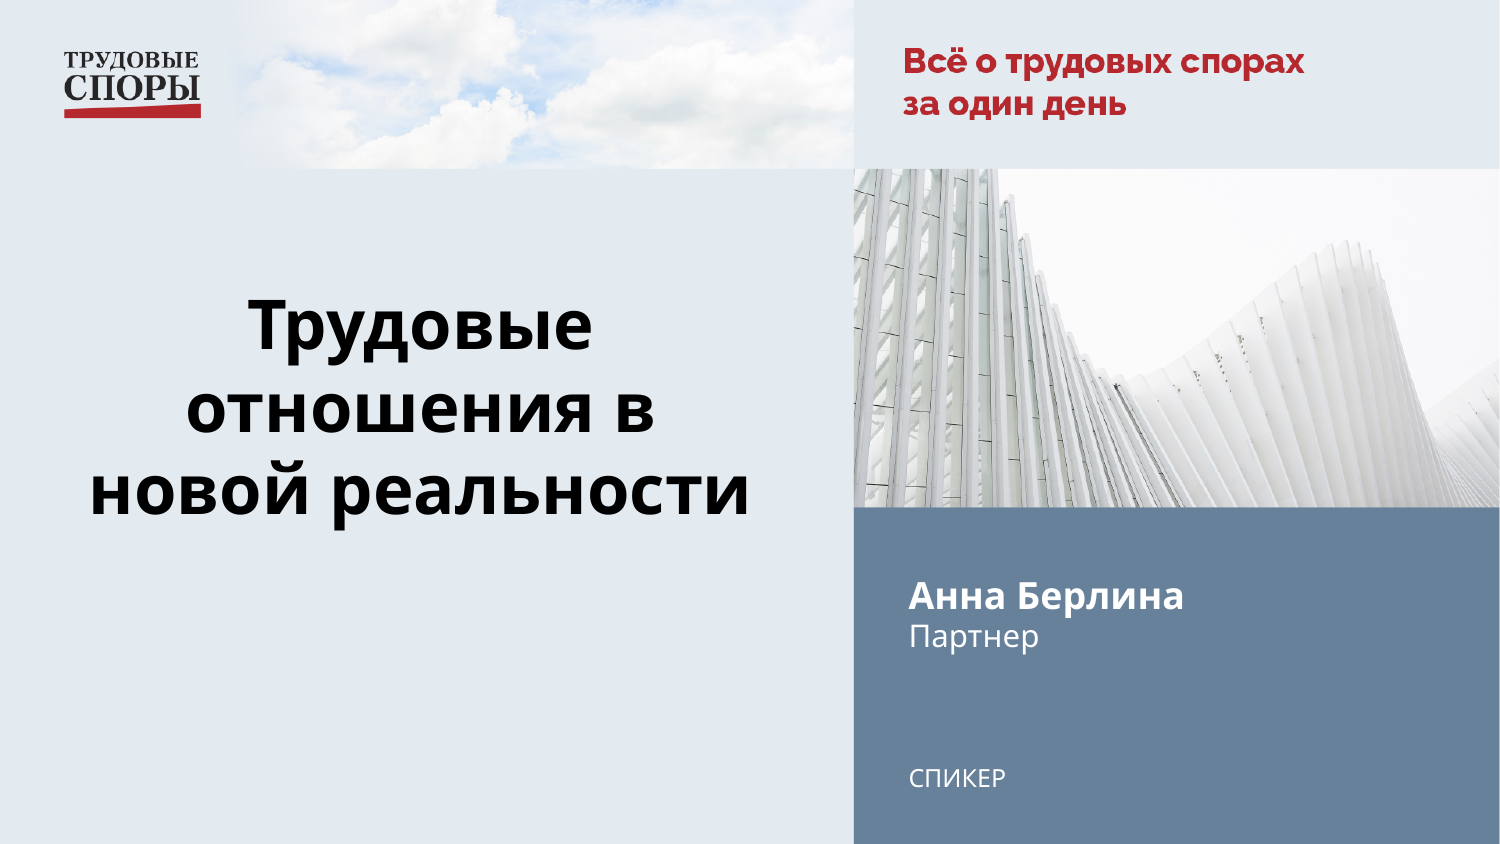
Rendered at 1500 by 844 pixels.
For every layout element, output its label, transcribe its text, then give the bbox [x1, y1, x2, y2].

picture [0, 0, 1500, 844]
text_box Трудовые отношения в новой реальности [56, 273, 786, 712]
text_box СПИКЕР [893, 755, 1100, 801]
text_box Анна Берлина Партнер [893, 564, 1427, 699]
